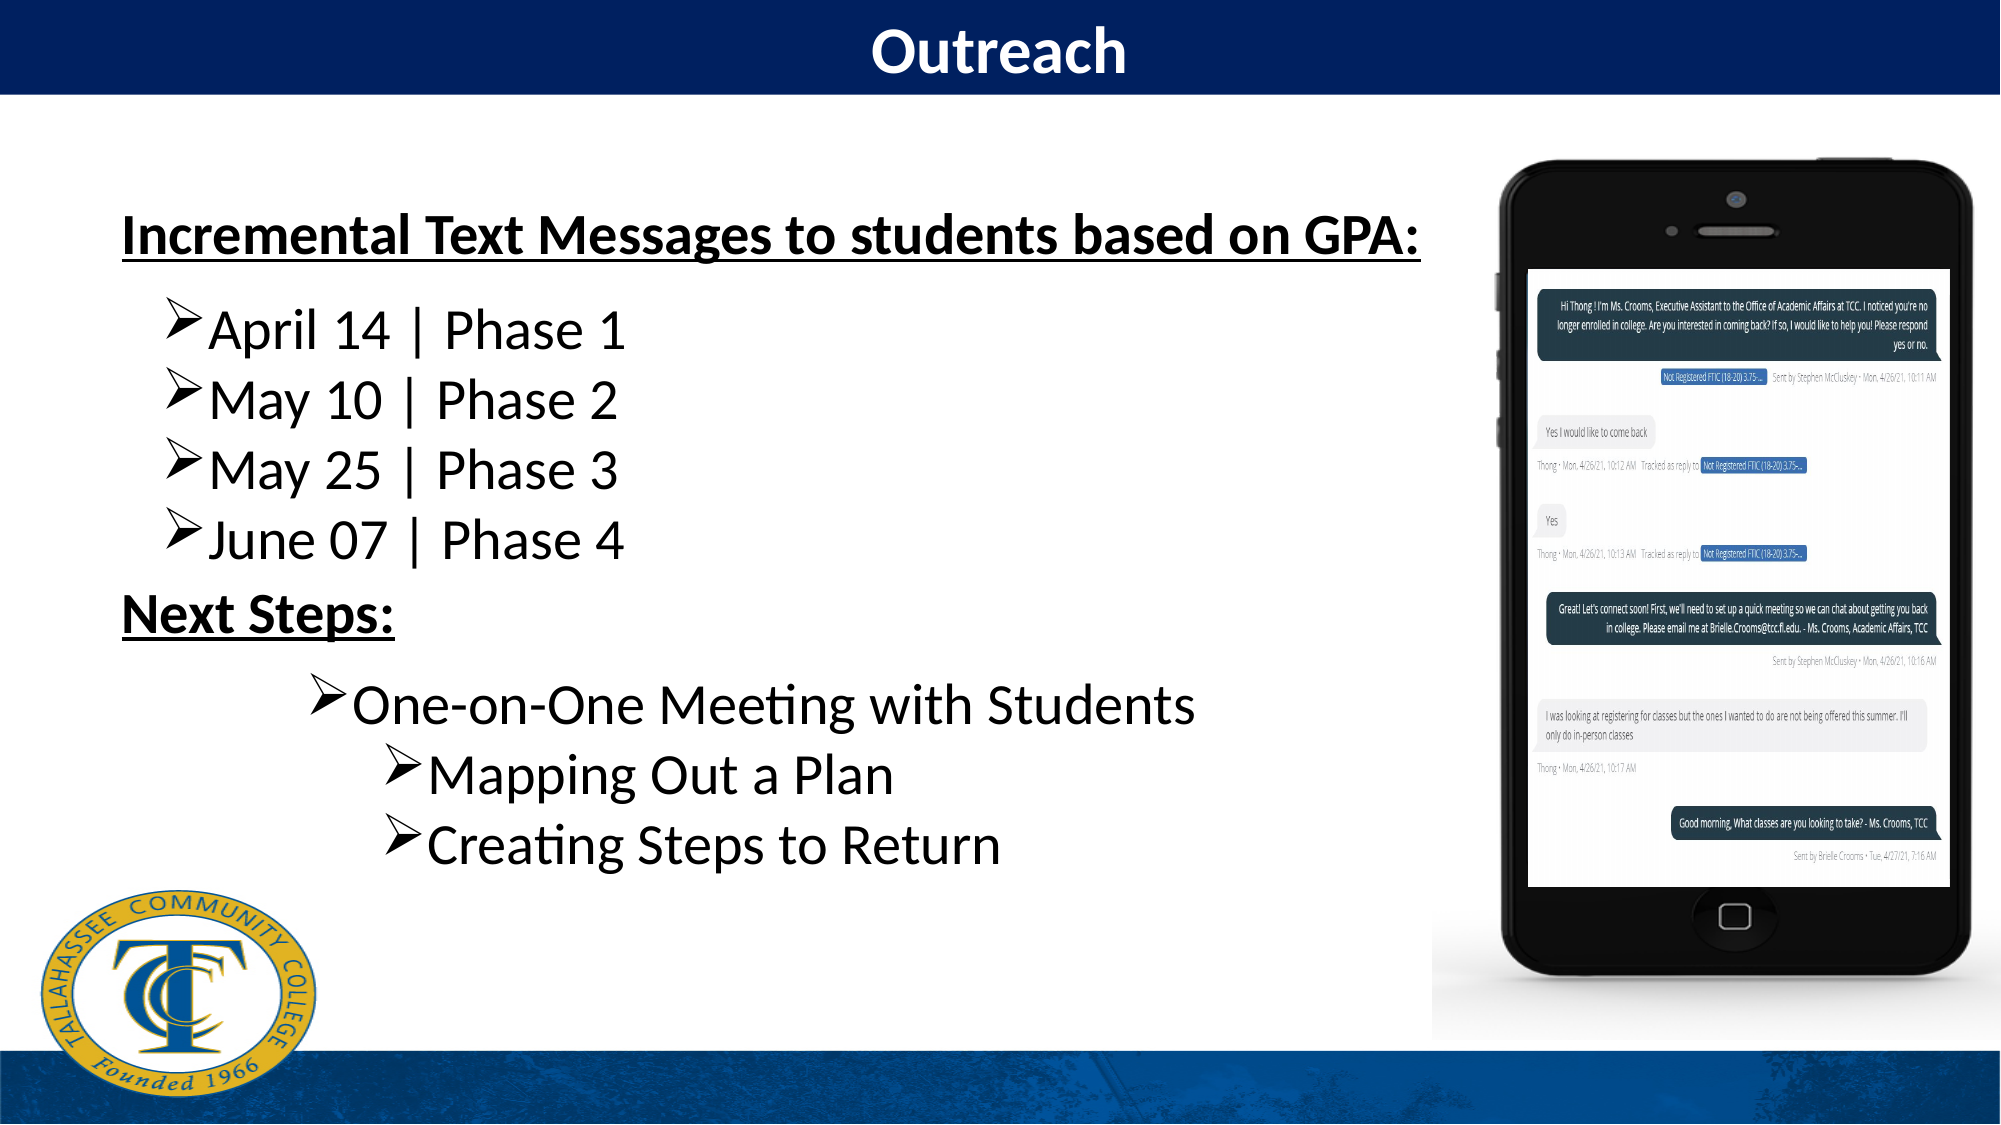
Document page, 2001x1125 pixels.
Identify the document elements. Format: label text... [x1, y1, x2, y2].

text_box Outreach [0, 0, 2000, 95]
text_box Incremental Text Messages to students based on GPA: [106, 189, 1426, 274]
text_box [1431, 110, 2000, 1040]
text_box April 14 | Phase 1 May 10 | Phase 2 May 25 | Phase 3 June 07 | Phase 4 [71, 283, 1373, 579]
picture [0, 0, 2001, 1125]
text_box Next Steps: [106, 567, 832, 698]
text_box One-on-One Meeting with Students Mapping Out a Plan Creating Steps to Return [215, 658, 1300, 884]
